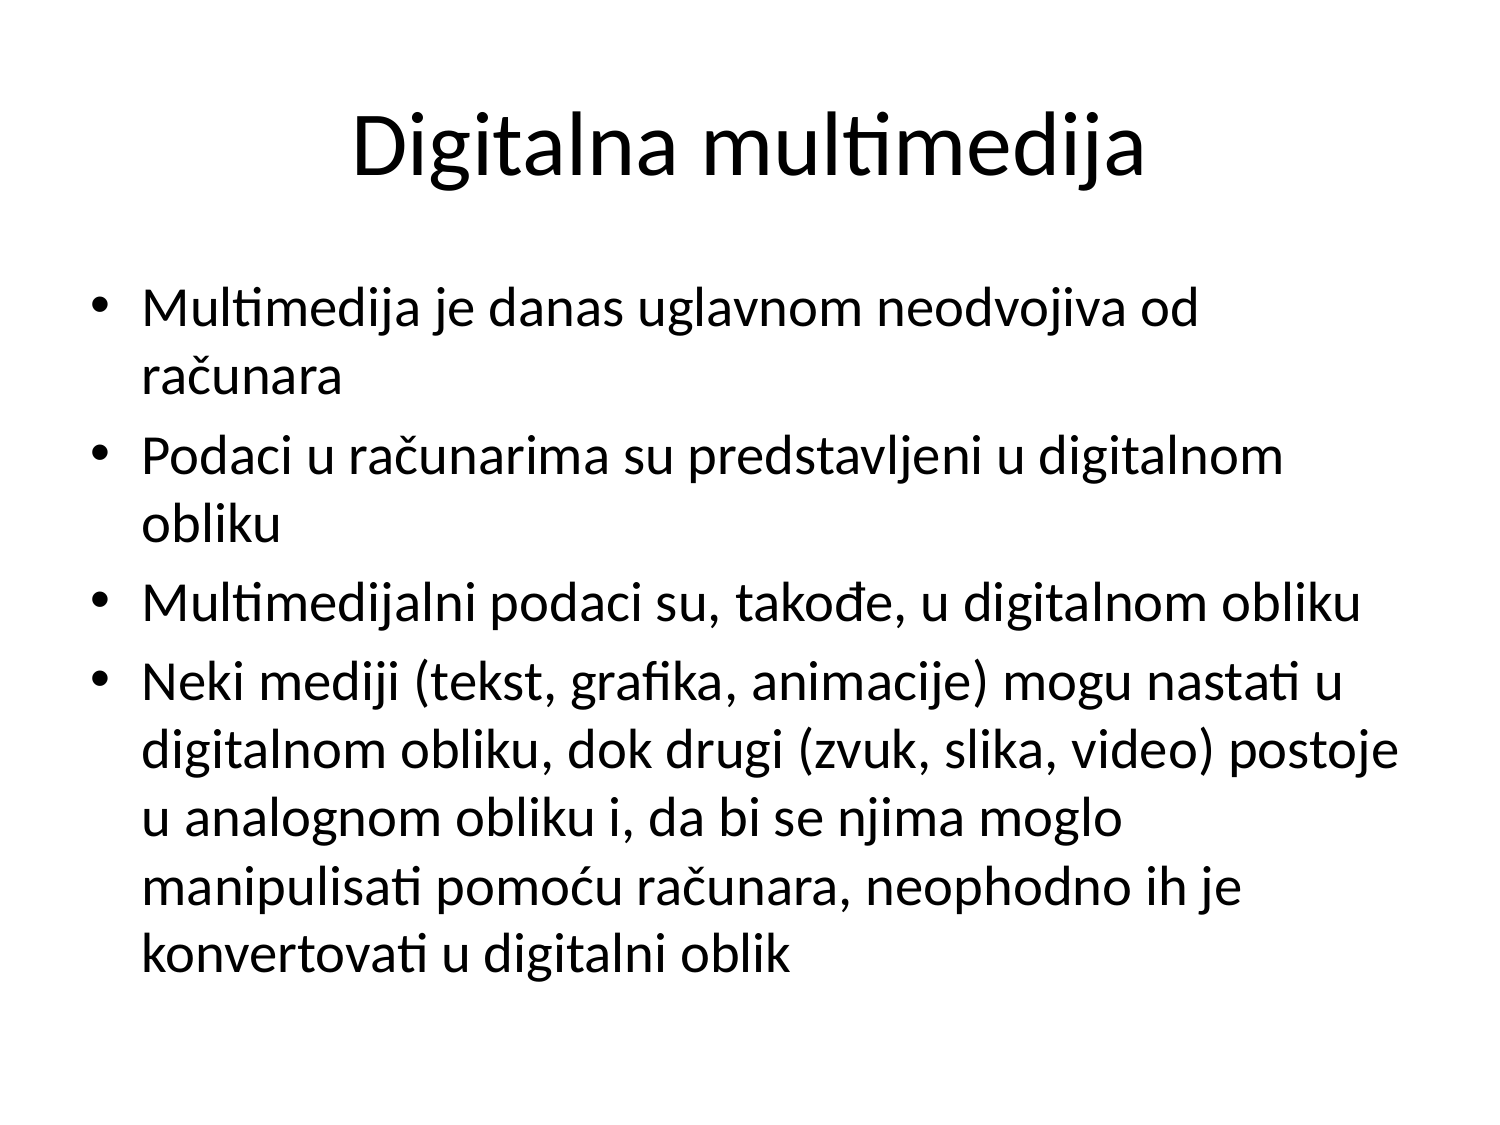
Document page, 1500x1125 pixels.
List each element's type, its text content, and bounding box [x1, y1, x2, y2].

list Multimedija je danas uglavnom neodvojiva od računara Podaci u računarima su predstavljeni u digitalnom obliku Multimedijalni podaci su, takođe, u digitalnom obliku Neki mediji (tekst, grafika, animacije) mogu nastati u digitalnom obliku, dok drugi (zvuk, slika, video) postoje u analognom obliku i, da bi se njima moglo manipulisati pomoću računara, neophodno ih je konvertovati u digitalni oblik [75, 262, 1425, 1005]
title Digitalna multimedija [75, 45, 1425, 233]
